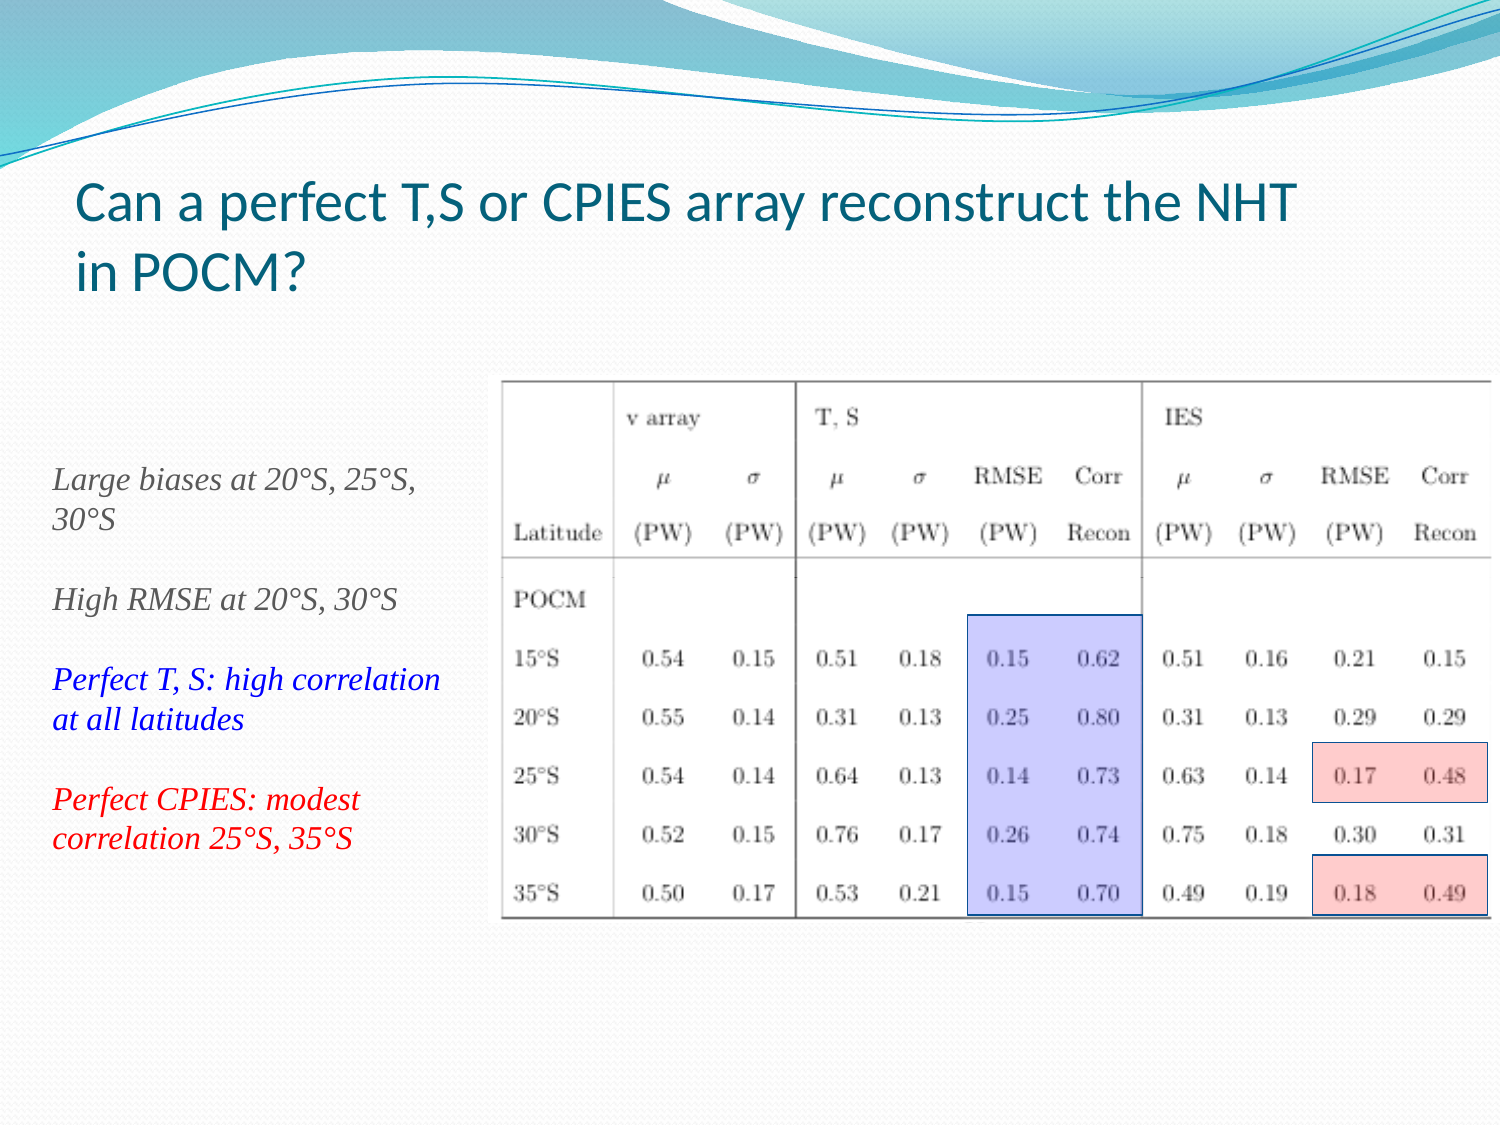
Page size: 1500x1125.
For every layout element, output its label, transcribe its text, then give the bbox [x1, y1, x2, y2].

text_box Large biases at 20°S, 25°S, 30°S High RMSE at 20°S, 30°S Perfect T, S: high correlation at all latitudes Perfect CPIES: modest correlation 25°S, 35°S [37, 449, 480, 660]
picture [487, 374, 1500, 923]
title Can a perfect T,S or CPIES array reconstruct the NHT in POCM? [74, 115, 1426, 304]
